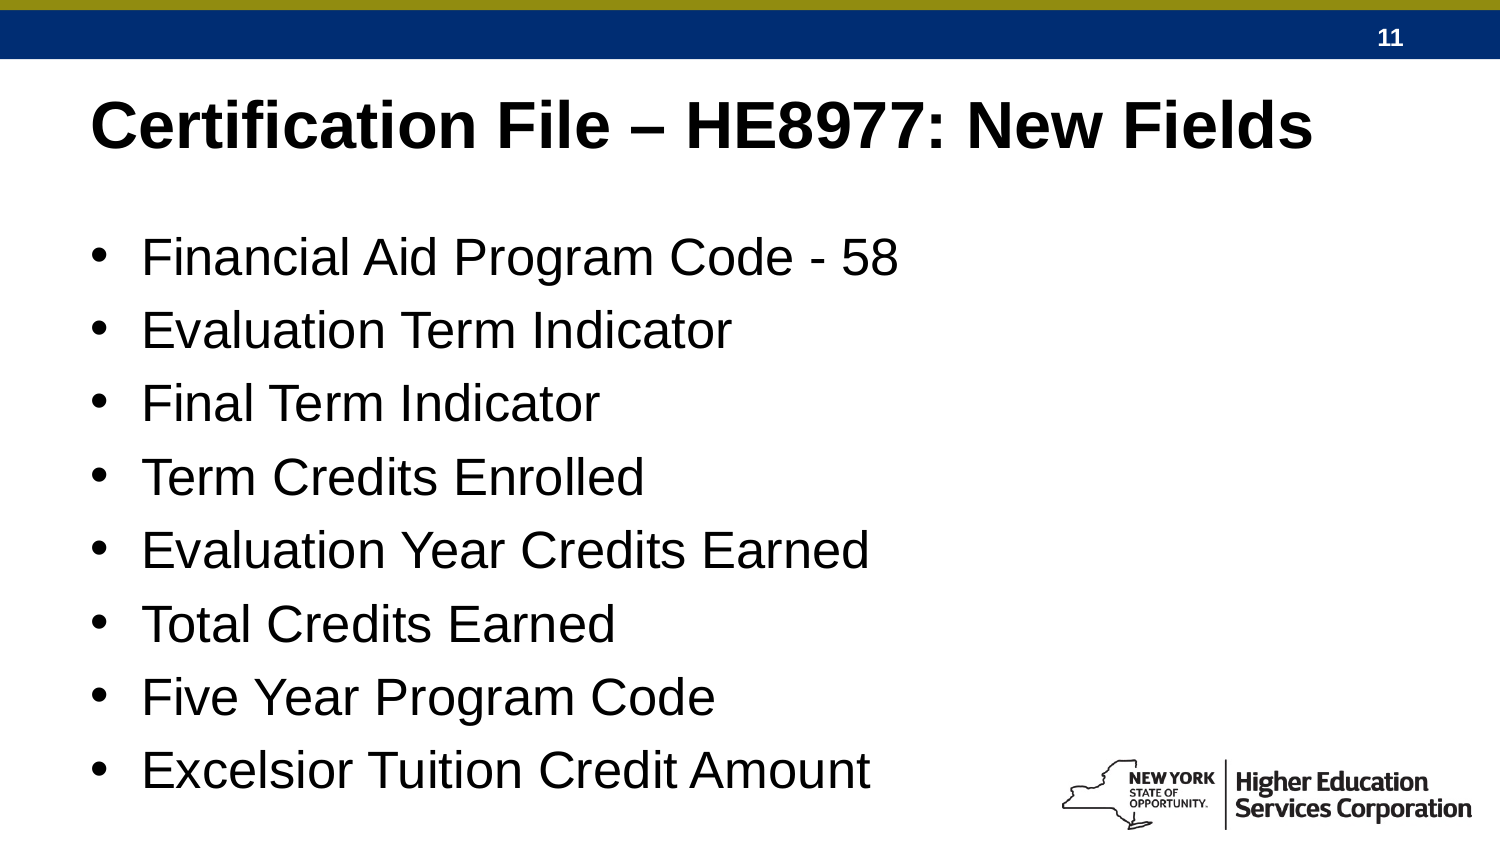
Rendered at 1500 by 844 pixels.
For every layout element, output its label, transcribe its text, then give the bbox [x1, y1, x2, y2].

title Certification File – HE8977: New Fields [75, 52, 1425, 193]
list Financial Aid Program Code - 58 Evaluation Term Indicator Final Term Indicator Term Credits Enrolled Evaluation Year Credits Earned Total Credits Earned Five Year Program Code Excelsior Tuition Credit Amount [75, 215, 1425, 810]
picture [1062, 759, 1472, 830]
